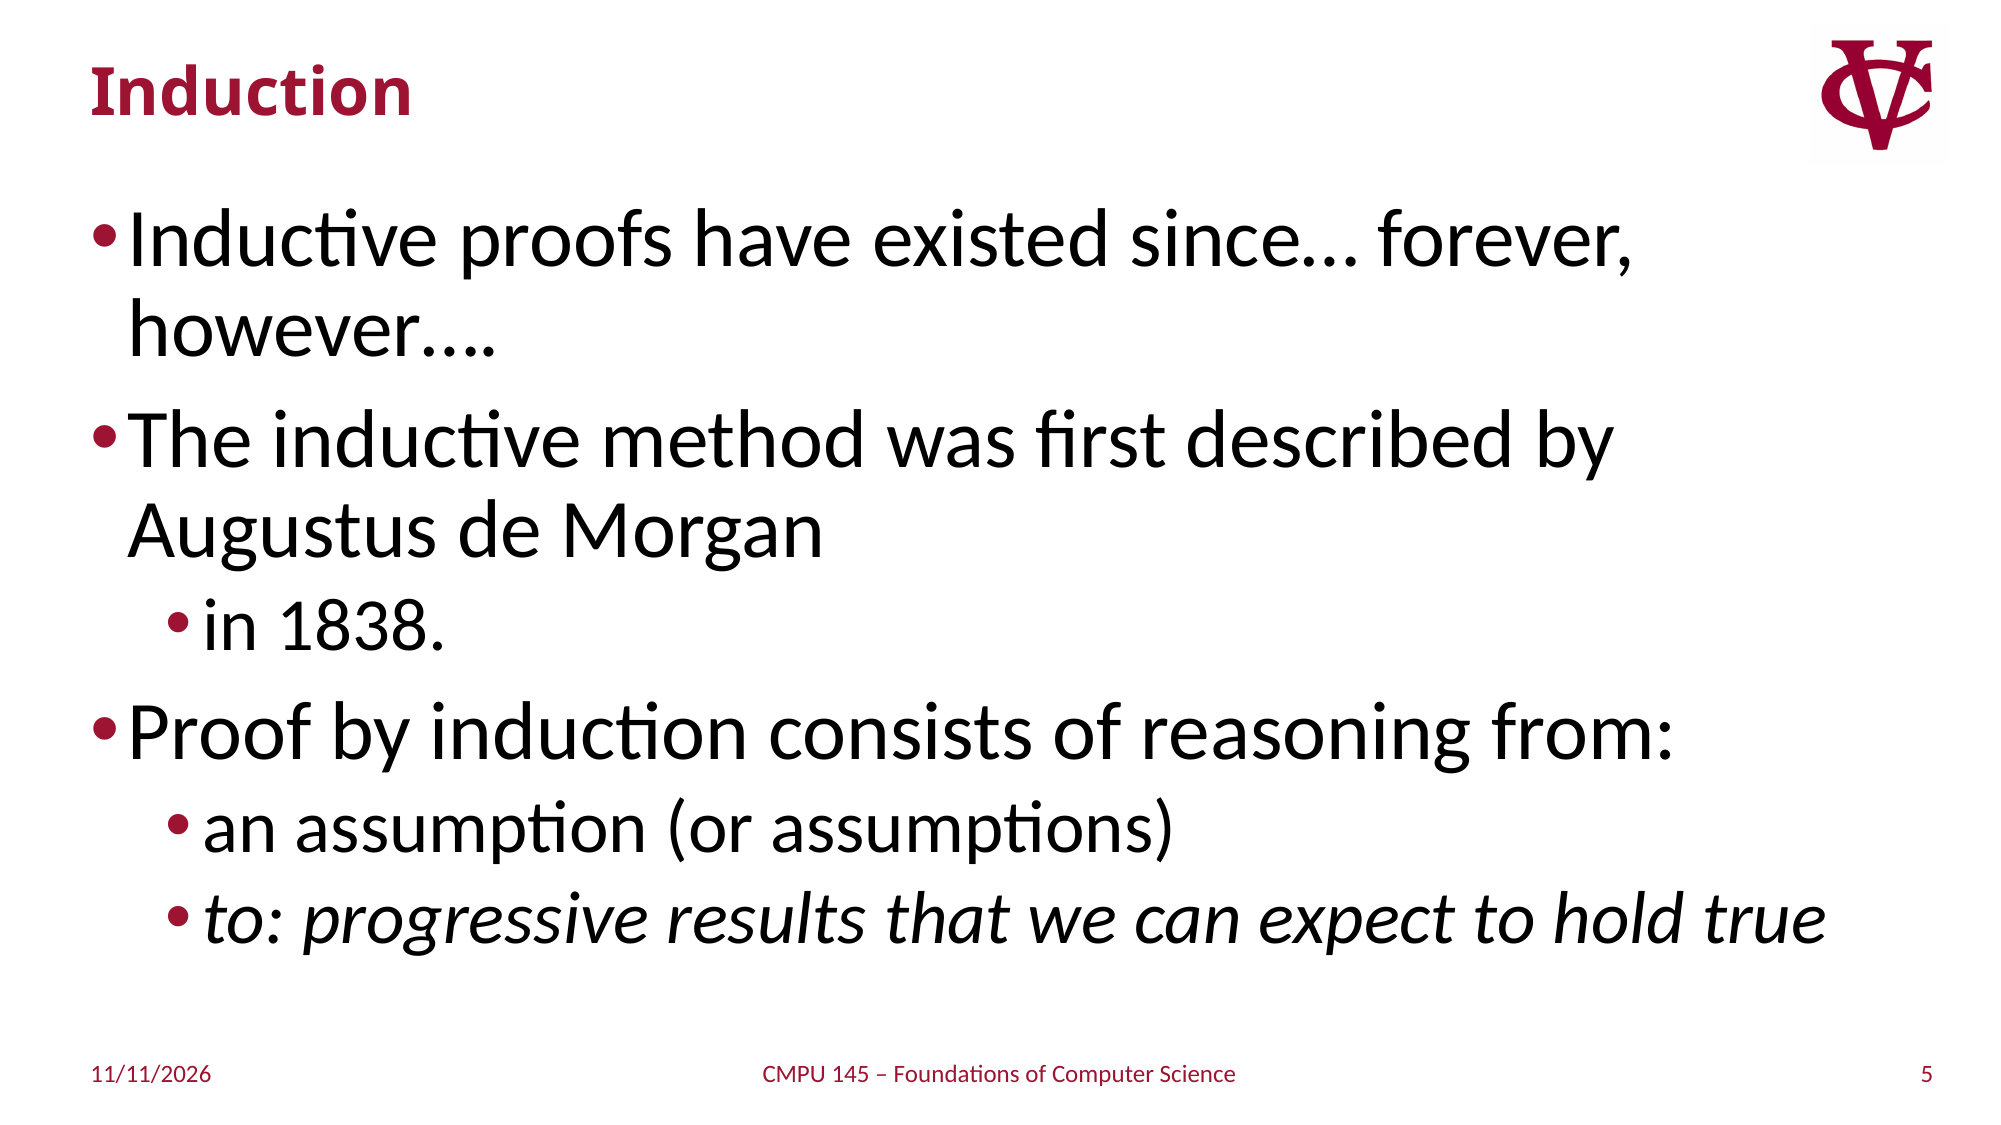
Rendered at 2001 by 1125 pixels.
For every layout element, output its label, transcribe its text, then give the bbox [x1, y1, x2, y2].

picture [1809, 24, 1949, 164]
title Induction [75, 37, 1793, 151]
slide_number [75, 1042, 640, 1103]
list Inductive proofs have existed since… forever, however…. The inductive method was first described by Augustus de Morgan in 1838. Proof by induction consists of reasoning from: an assumption (or assumptions) to: progressive results that we can expect to hold true [75, 187, 1925, 1043]
footer CMPU 145 – Foundations of Computer Science [662, 1042, 1338, 1103]
slide_number 5 [1384, 1042, 1949, 1103]
